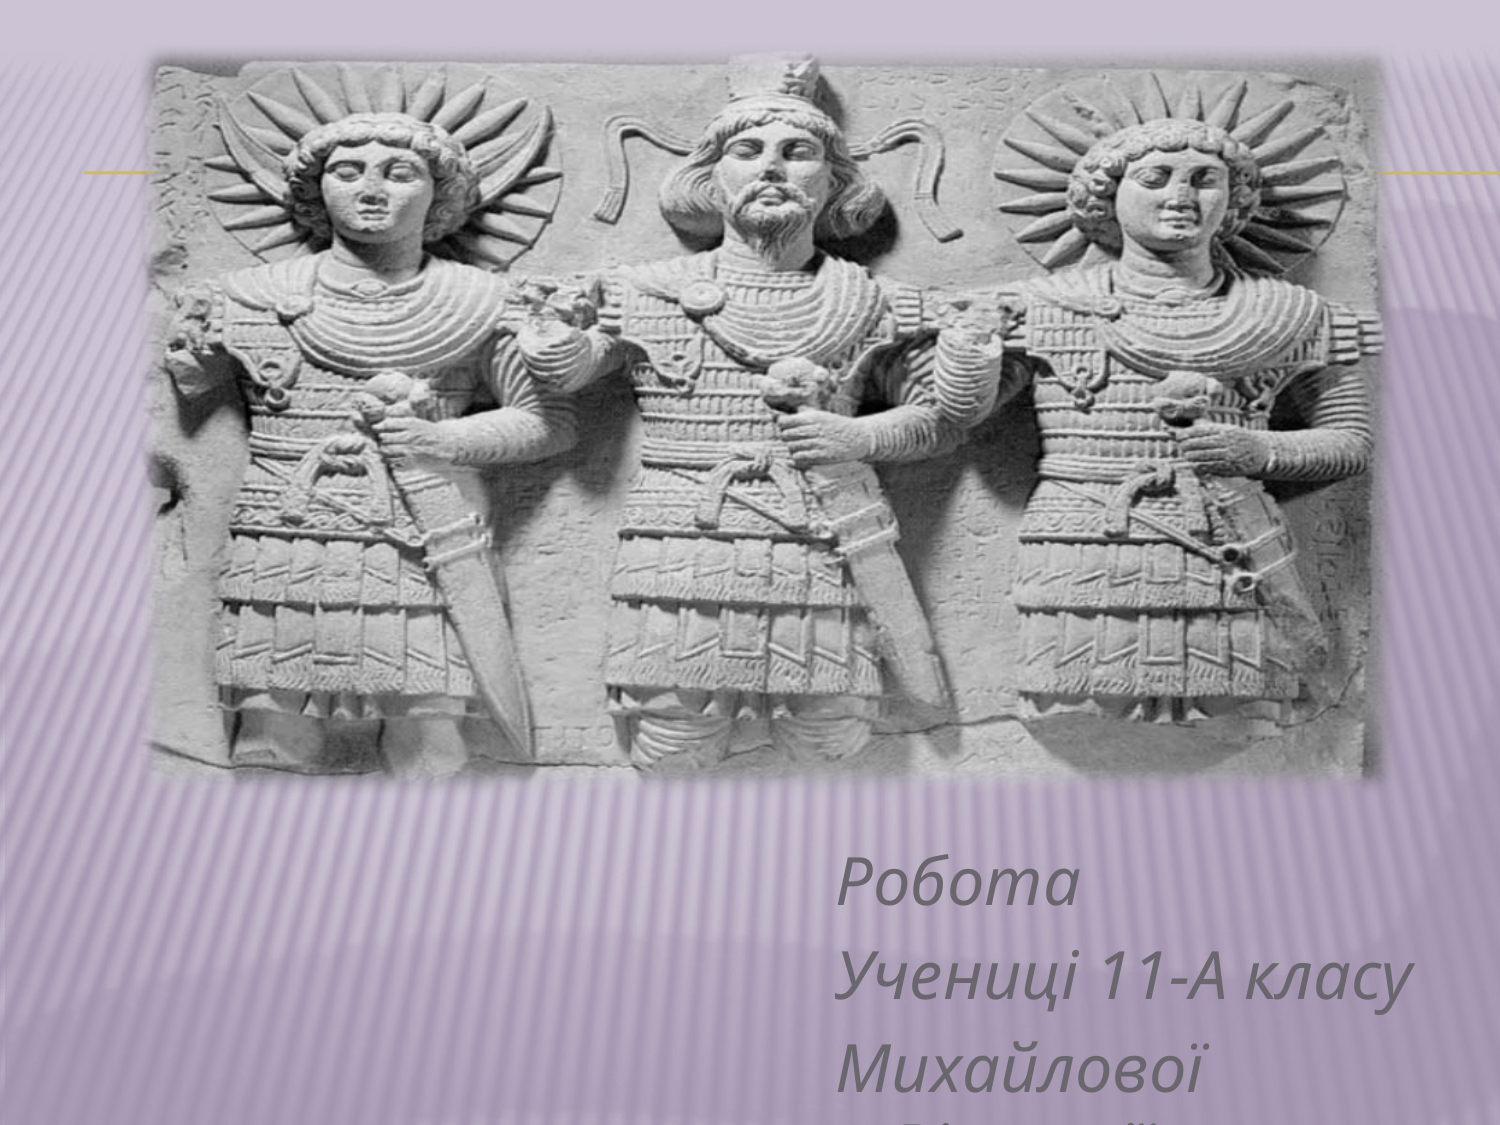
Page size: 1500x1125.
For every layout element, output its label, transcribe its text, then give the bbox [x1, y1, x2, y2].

picture [135, 42, 1400, 798]
list Робота Учениці 11-А класу Михайлової Вікторії [820, 831, 1452, 1125]
